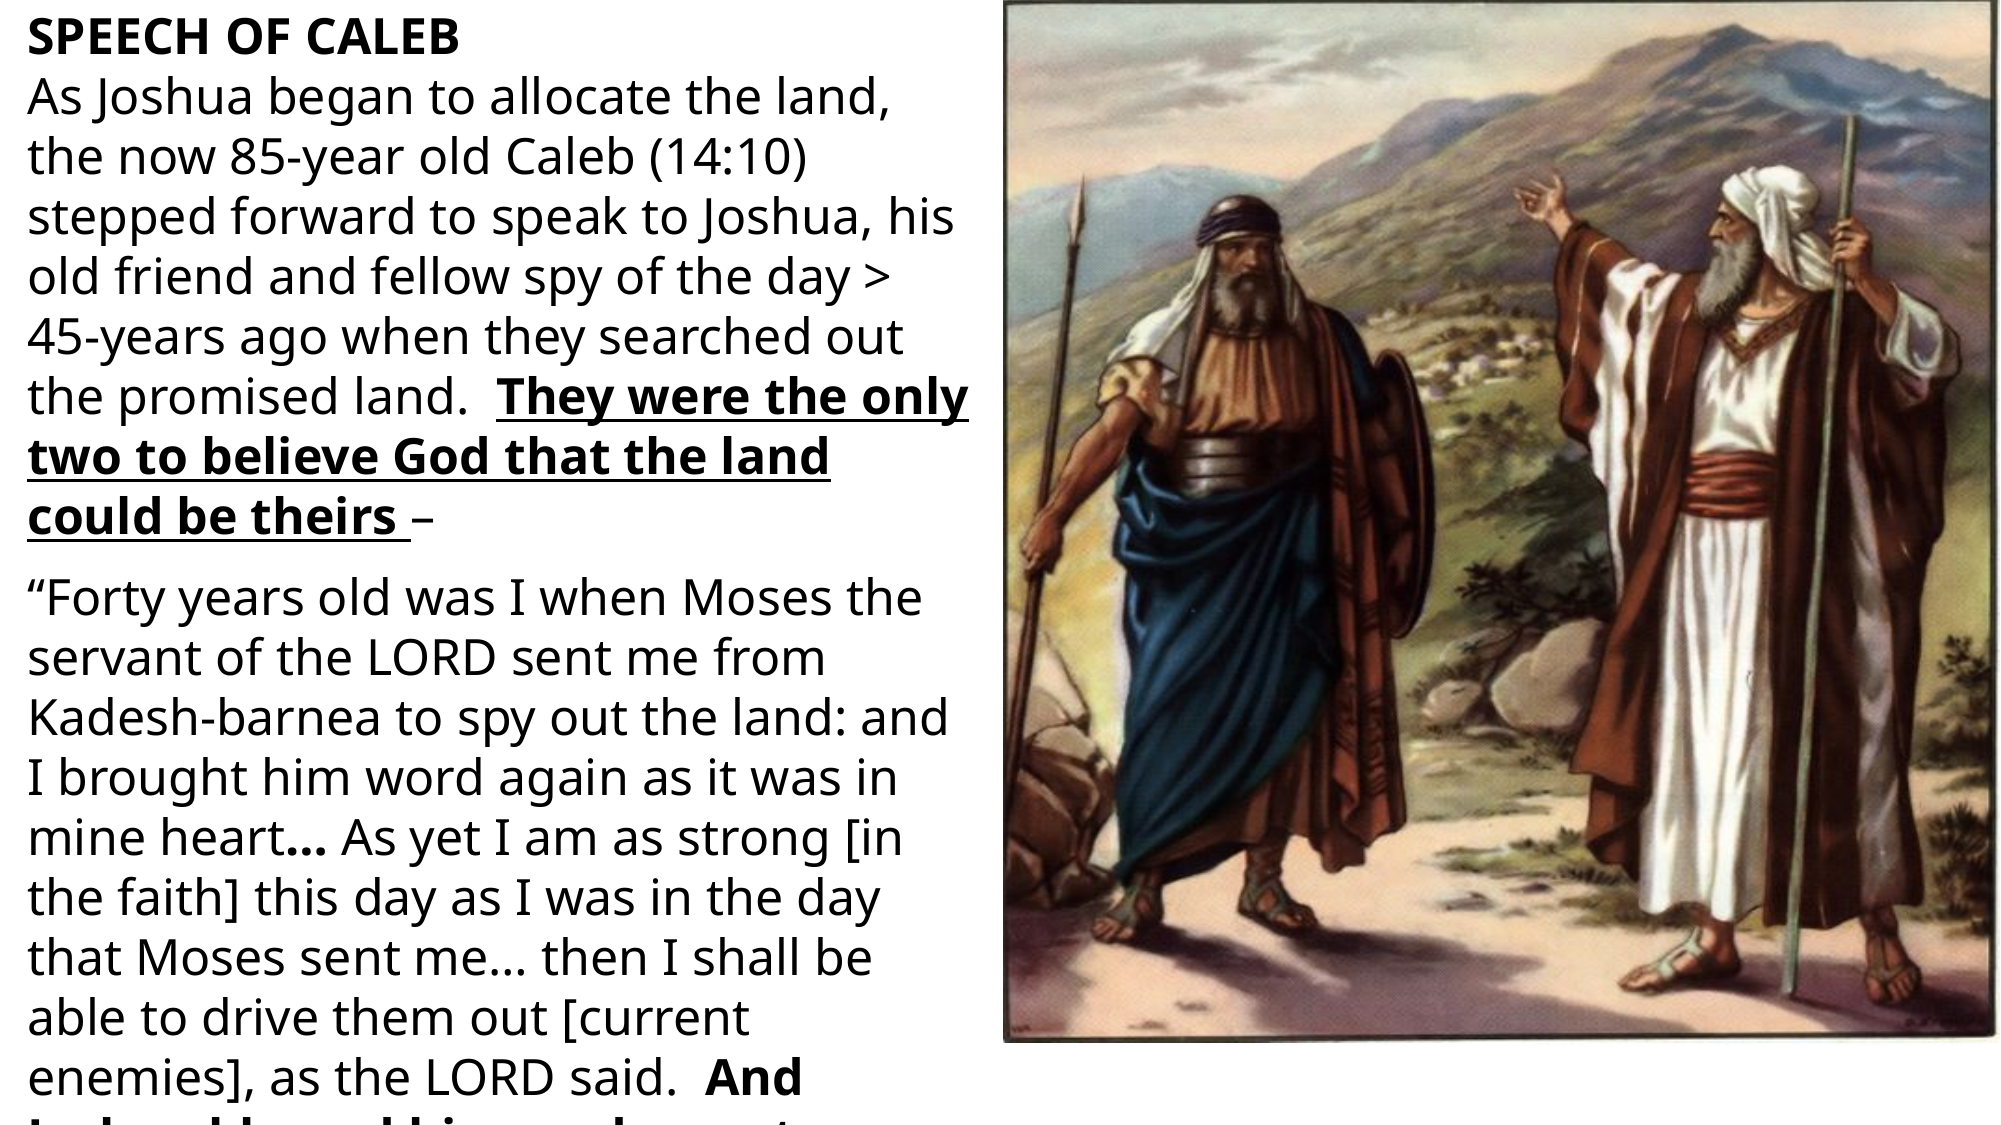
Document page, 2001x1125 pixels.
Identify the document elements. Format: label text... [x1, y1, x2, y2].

text_box SPEECH OF CALEB As Joshua began to allocate the land, the now 85-year old Caleb (14:10) stepped forward to speak to Joshua, his old friend and fellow spy of the day > 45-years ago when they searched out the promised land. They were the only two to believe God that the land could be theirs – “Forty years old was I when Moses the servant of the LORD sent me from Kadesh-barnea to spy out the land: and I brought him word again as it was in mine heart… As yet I am as strong [in the faith] this day as I was in the day that Moses sent me… then I shall be able to drive them out [current enemies], as the LORD said. And Joshua blessed him, and gave to Caleb… Hebron became the inheritance of Caleb…” (14:7-14). [12, 0, 986, 1125]
picture [985, 0, 2000, 1063]
